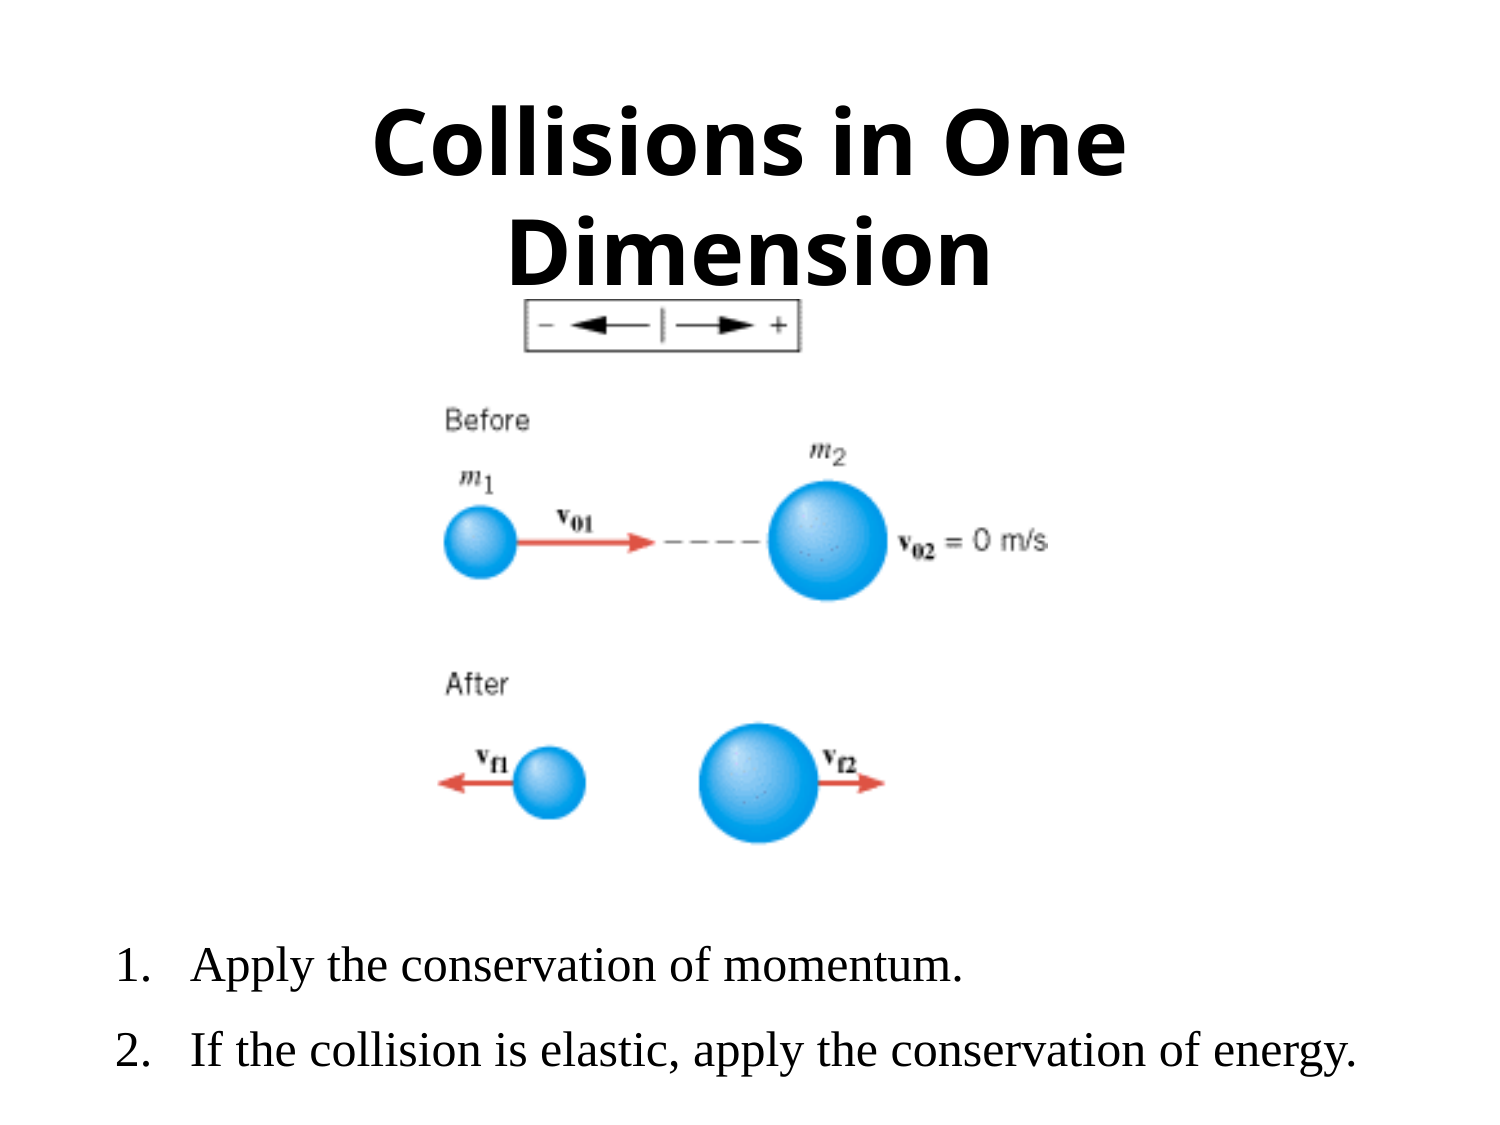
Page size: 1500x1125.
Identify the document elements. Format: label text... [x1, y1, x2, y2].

title Collisions in One Dimension [112, 99, 1388, 288]
picture [437, 299, 1048, 852]
text_box Apply the conservation of momentum. If the collision is elastic, apply the conservation of energy. [99, 923, 1413, 1084]
